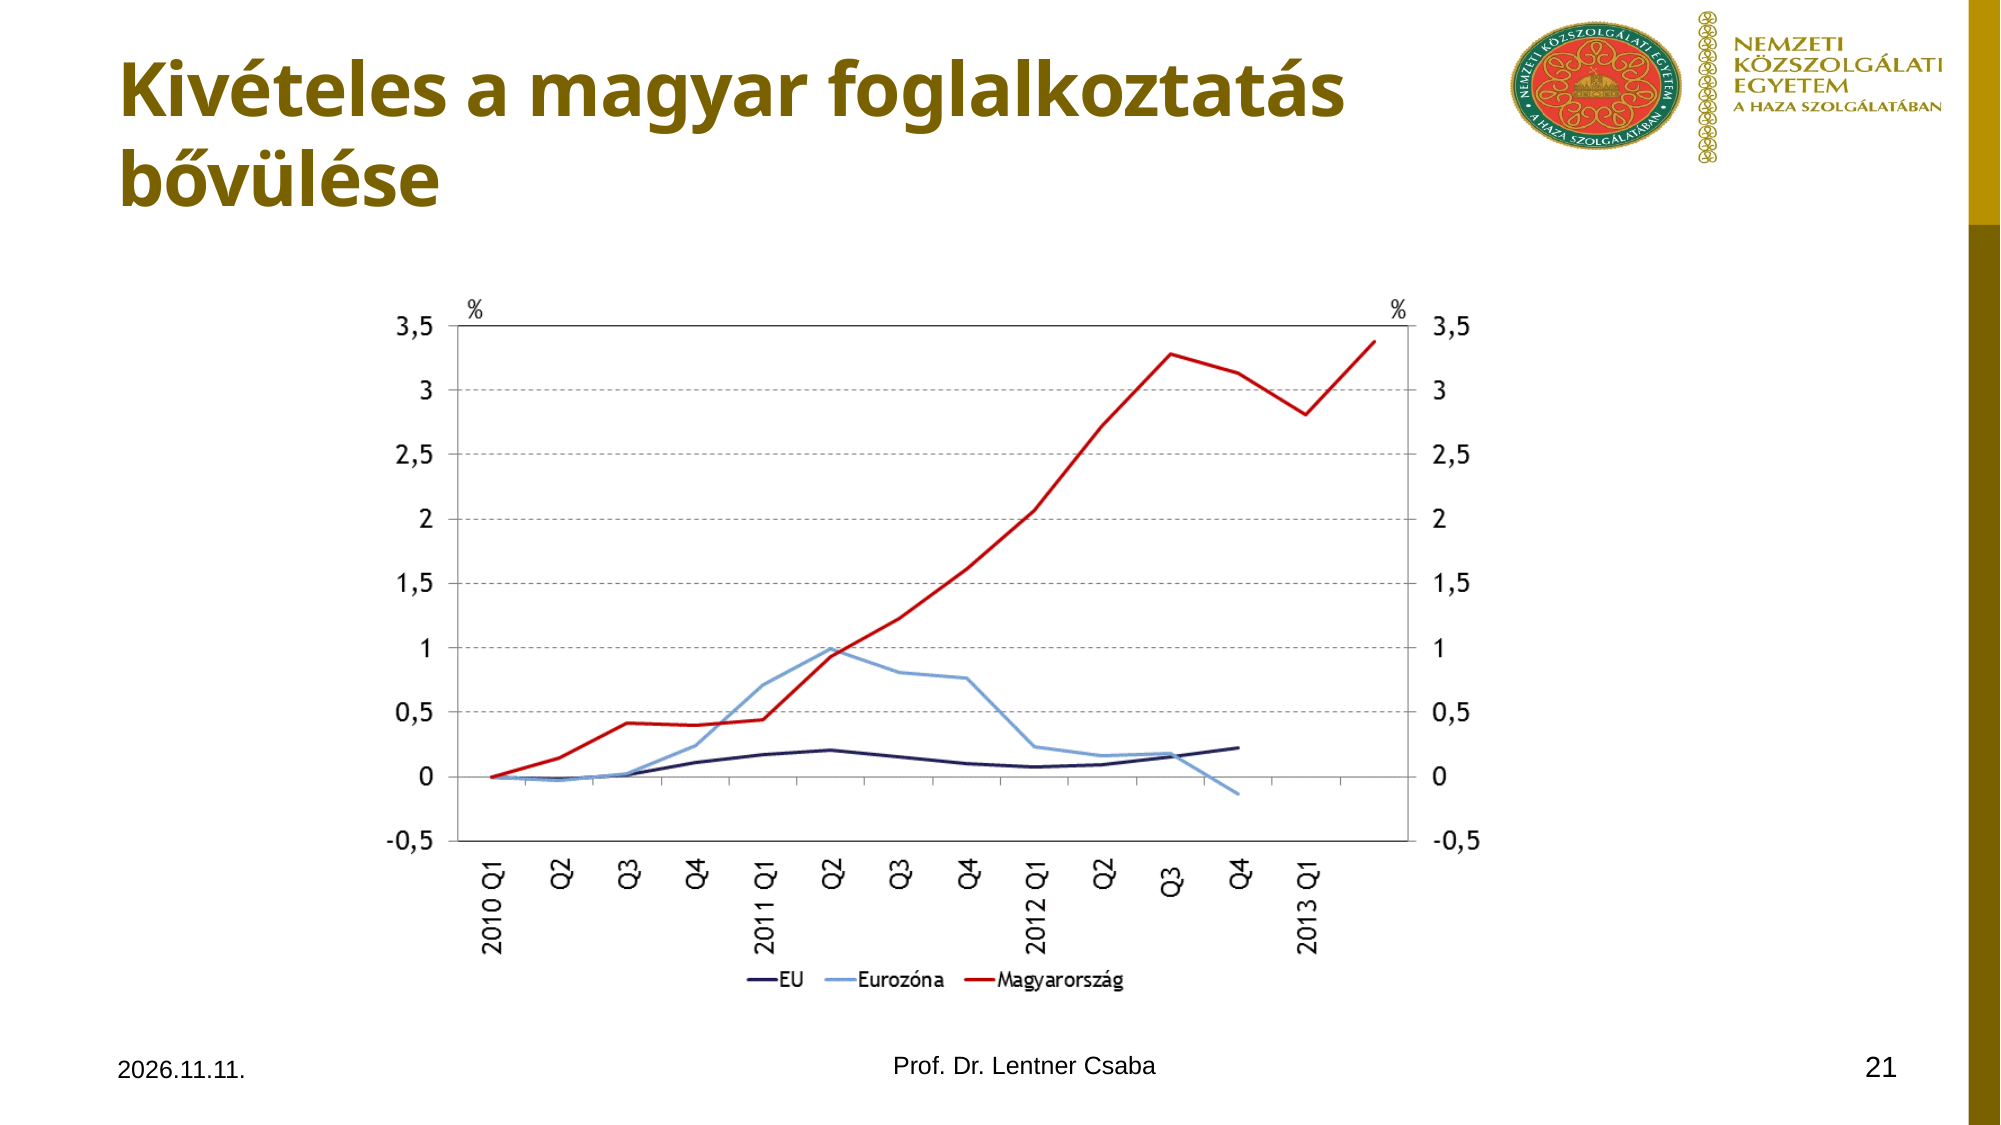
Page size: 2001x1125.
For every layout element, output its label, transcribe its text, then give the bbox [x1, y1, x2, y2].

title Kivételes a magyar foglalkoztatás bővülése [102, 19, 1457, 245]
slide_number 21 [1850, 1023, 1969, 1108]
picture [1510, 3, 1961, 168]
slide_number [102, 1035, 701, 1094]
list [383, 286, 1484, 1006]
footer Prof. Dr. Lentner Csaba [763, 1035, 1294, 1094]
